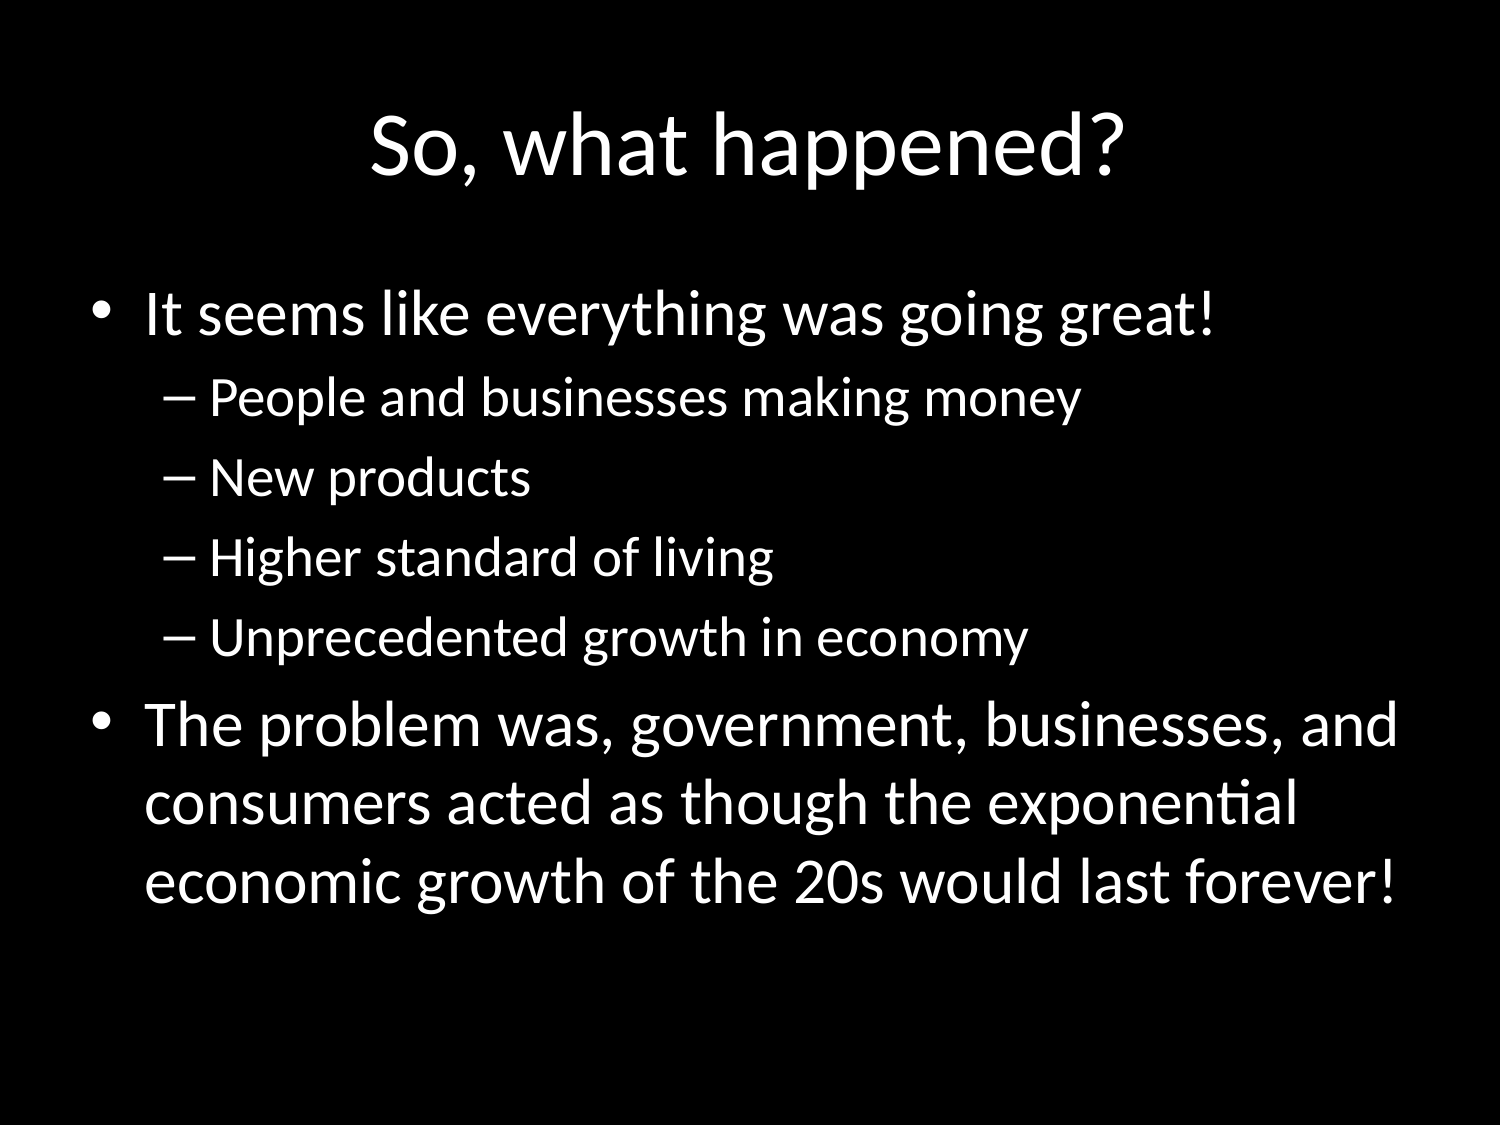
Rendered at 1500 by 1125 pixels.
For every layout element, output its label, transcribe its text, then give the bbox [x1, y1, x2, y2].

title So, what happened? [75, 45, 1425, 233]
list It seems like everything was going great! People and businesses making money New products Higher standard of living Unprecedented growth in economy The problem was, government, businesses, and consumers acted as though the exponential economic growth of the 20s would last forever! [75, 262, 1425, 1005]
